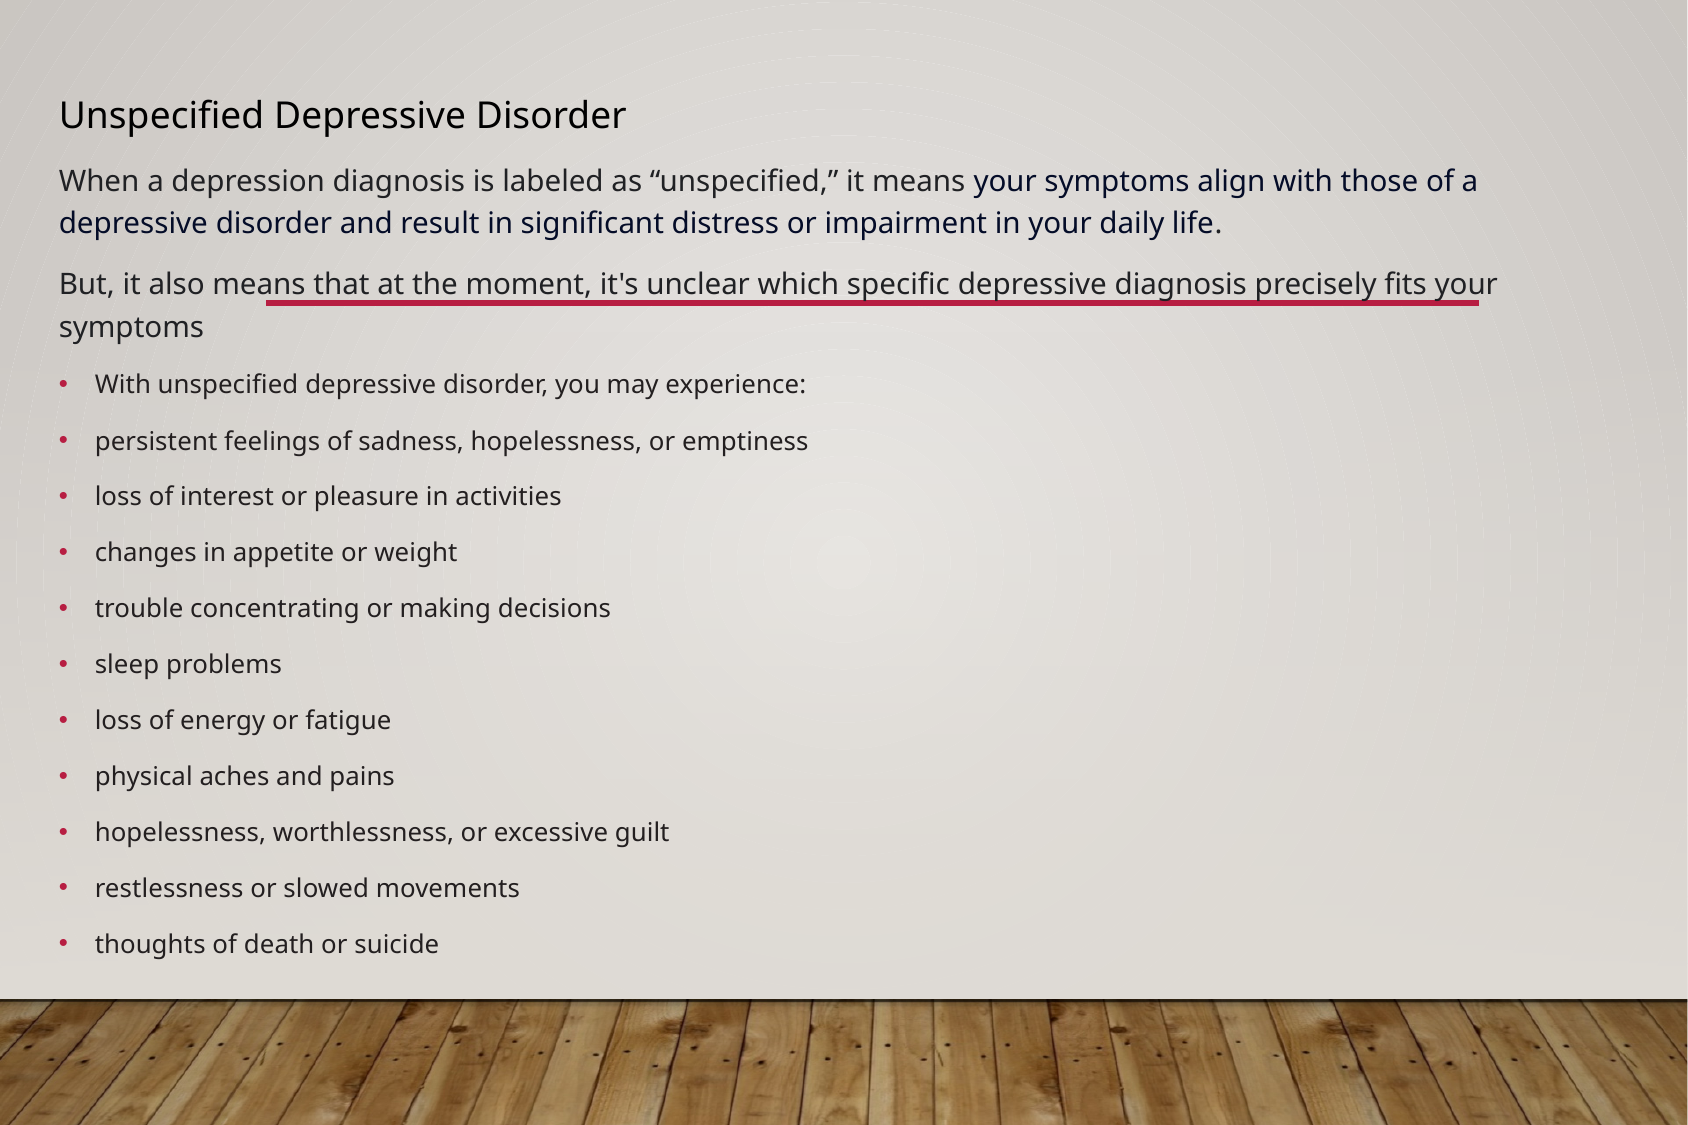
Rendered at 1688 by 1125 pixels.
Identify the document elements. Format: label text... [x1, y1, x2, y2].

picture [0, 999, 1688, 1125]
list Unspecified Depressive Disorder When a depression diagnosis is labeled as “unspecified,” it means your symptoms align with those of a depressive disorder and result in significant distress or impairment in your daily life. But, it also means that at the moment, it's unclear which specific depressive diagnosis precisely fits your symptoms With unspecified depressive disorder, you may experience: persistent feelings of sadness, hopelessness, or emptiness loss of interest or pleasure in activities changes in appetite or weight trouble concentrating or making decisions sleep problems loss of energy or fatigue physical aches and pains hopelessness, worthlessness, or excessive guilt restlessness or slowed movements thoughts of death or suicide [43, 75, 1619, 975]
